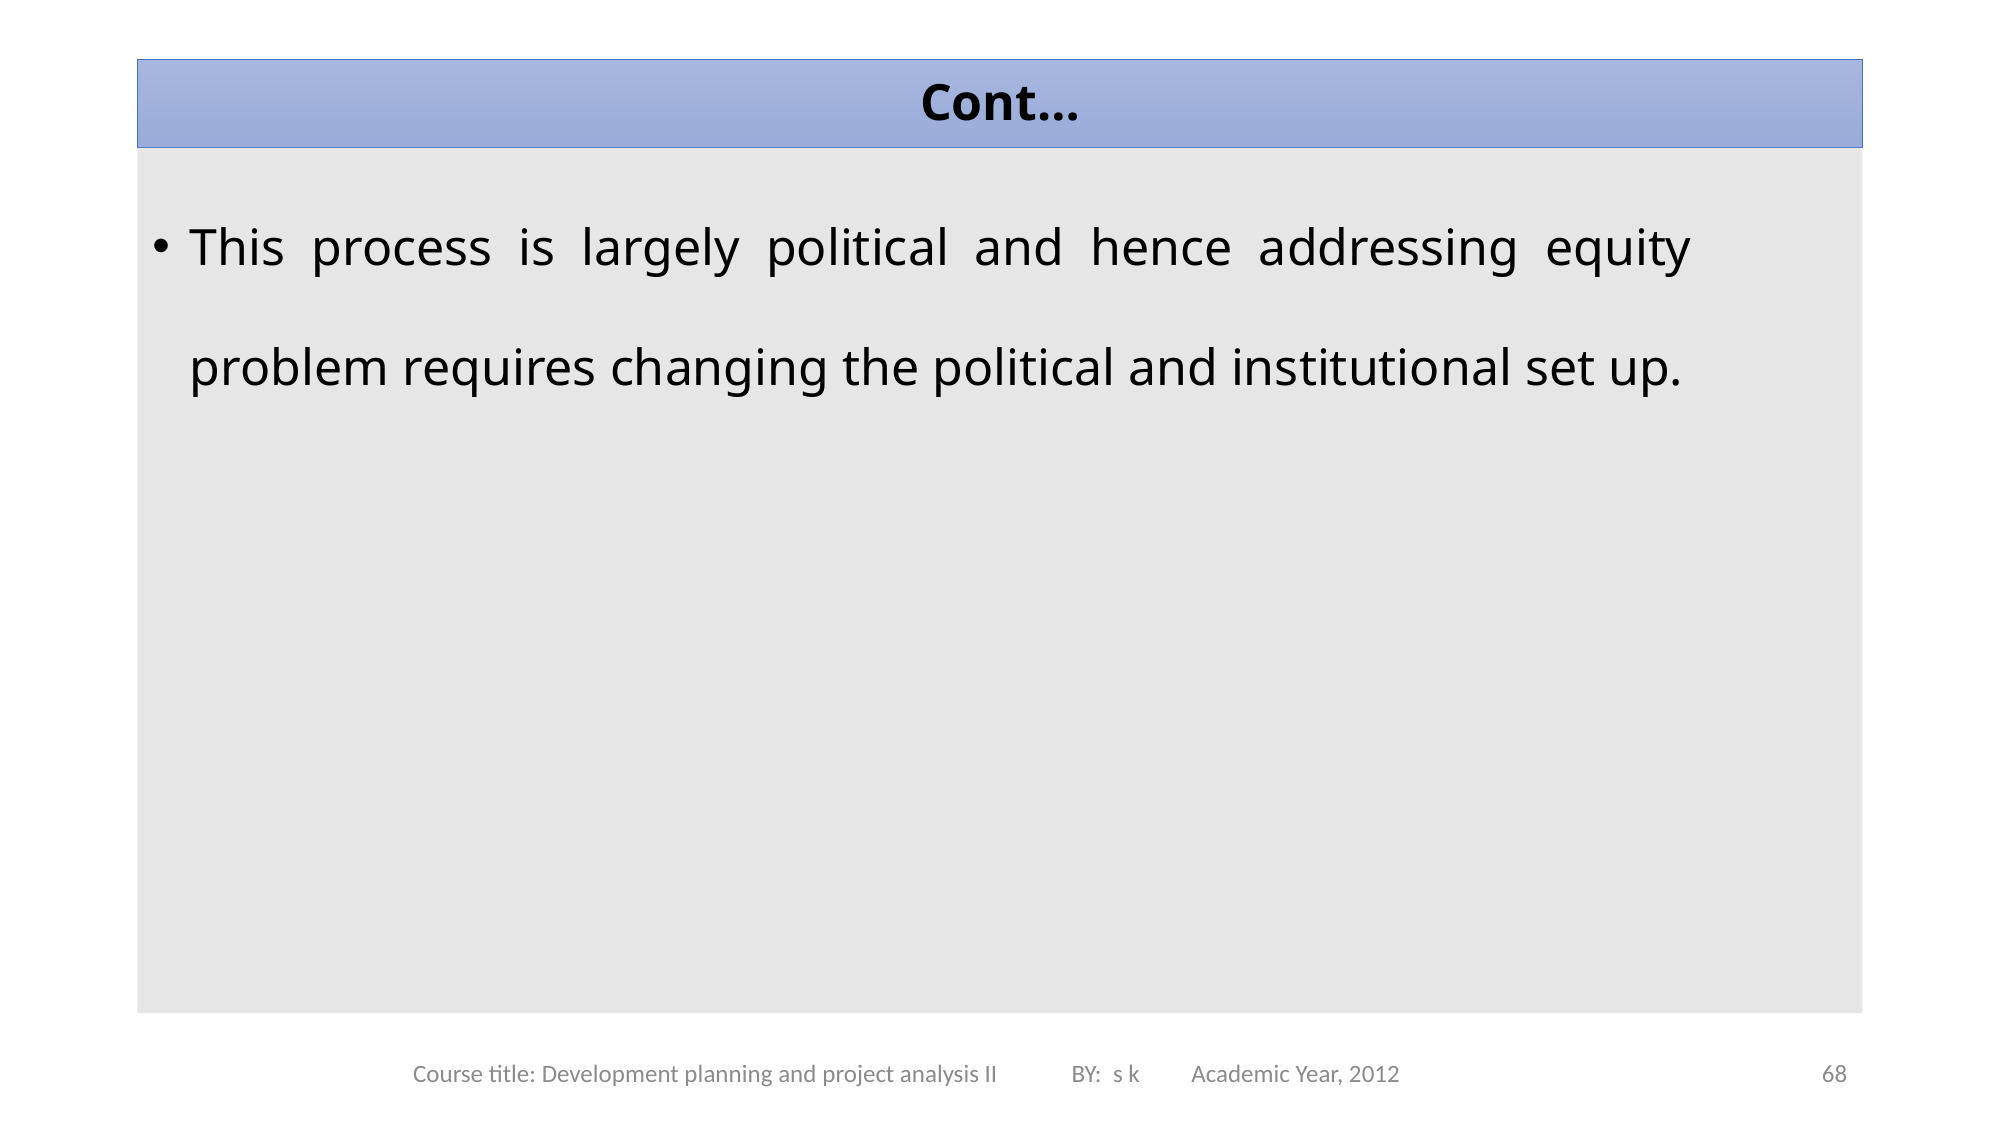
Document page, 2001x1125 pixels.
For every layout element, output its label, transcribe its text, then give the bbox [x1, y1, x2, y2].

list This process is largely political and hence addressing equity problem requires changing the political and institutional set up. [137, 147, 1863, 1014]
title Cont… [137, 59, 1863, 147]
footer Course title: Development planning and project analysis II BY: s k Academic Year, 2012 [232, 1042, 1412, 1103]
slide_number 68 [1412, 1042, 1863, 1103]
